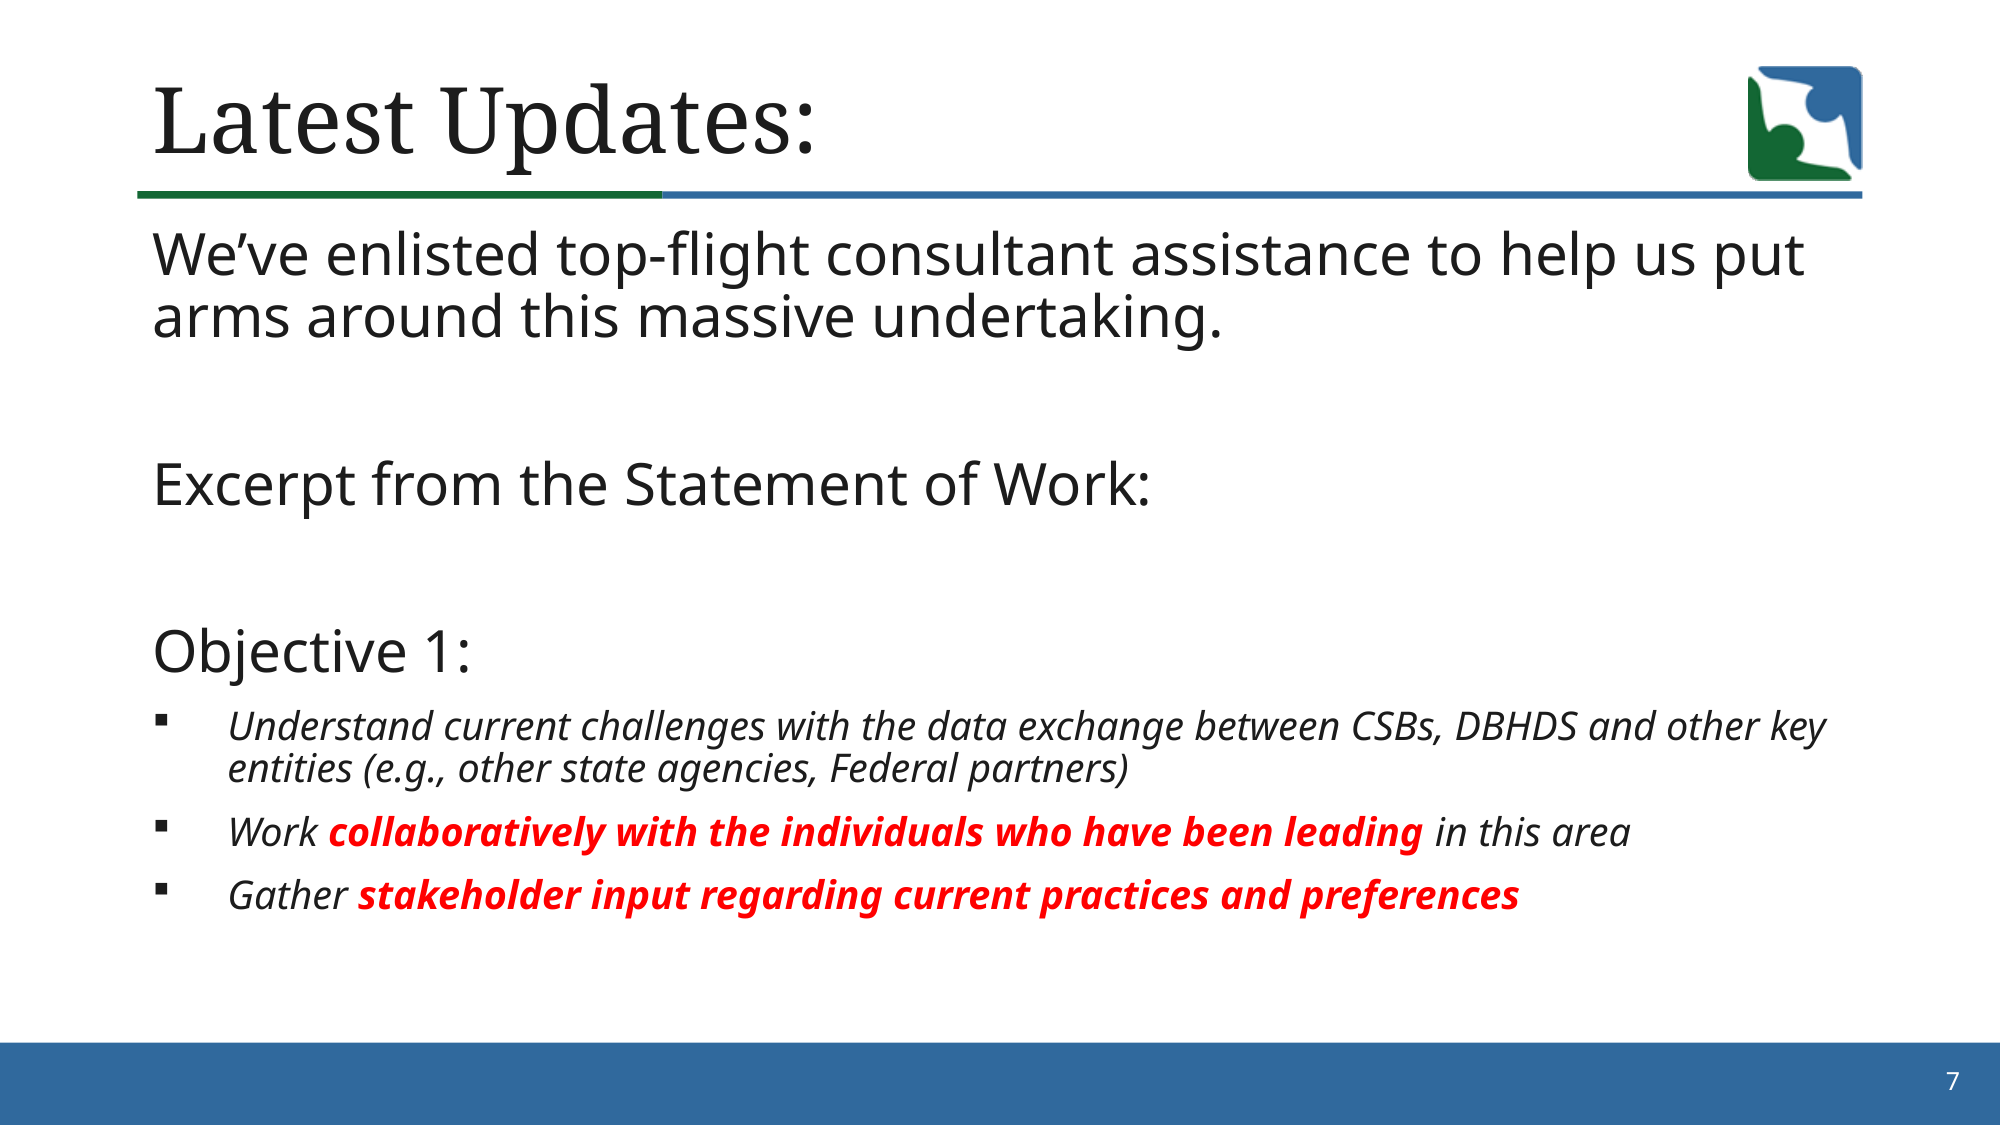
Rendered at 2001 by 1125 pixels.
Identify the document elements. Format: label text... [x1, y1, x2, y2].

slide_number 7 [1524, 1052, 1975, 1113]
list We’ve enlisted top-flight consultant assistance to help us put arms around this massive undertaking. Excerpt from the Statement of Work: Objective 1: Understand current challenges with the data exchange between CSBs, DBHDS and other key entities (e.g., other state agencies, Federal partners) Work collaboratively with the individuals who have been leading in this area Gather stakeholder input regarding current practices and preferences [137, 217, 1863, 991]
title Latest Updates: [137, 59, 1863, 188]
